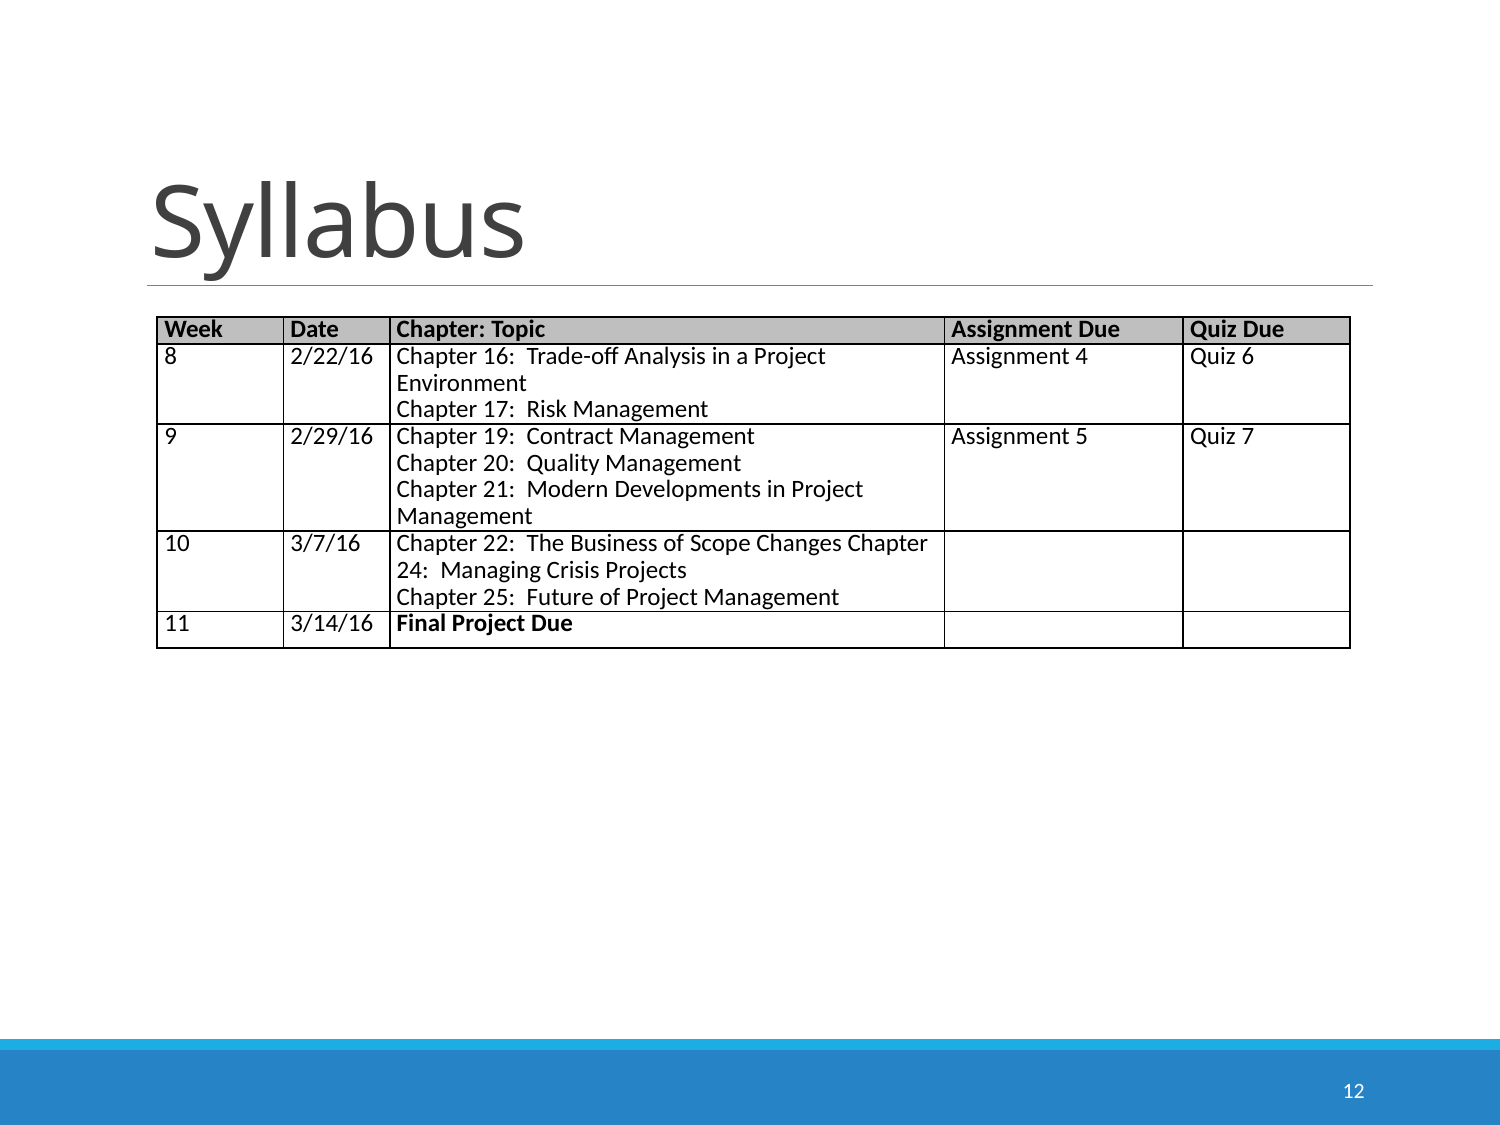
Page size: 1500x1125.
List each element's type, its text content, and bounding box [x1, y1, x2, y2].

table_cell Chapter 22: The Business of Scope Changes Chapter 24: Managing Crisis Projects Chapter 25: Future of Project Management [391, 532, 944, 611]
table_cell 9 [158, 425, 283, 530]
table_header Date [284, 318, 389, 343]
table_cell Final Project Due [391, 612, 944, 647]
table_header Chapter: Topic [391, 318, 944, 343]
table_cell Chapter 19: Contract Management Chapter 20: Quality Management Chapter 21: Modern Developments in Project Management [391, 425, 944, 530]
table_header Assignment Due [945, 318, 1182, 343]
table_cell Quiz 7 [1184, 425, 1349, 530]
table_cell 3/14/16 [284, 612, 389, 647]
table_cell [1184, 612, 1349, 647]
table_header Quiz Due [1184, 318, 1349, 343]
table_cell 8 [158, 345, 283, 423]
table_cell [945, 612, 1182, 647]
table_cell [1184, 532, 1349, 611]
table_cell 2/29/16 [284, 425, 389, 530]
table_cell Quiz 6 [1184, 345, 1349, 423]
table_cell 10 [158, 532, 283, 611]
table_header Week [158, 318, 283, 343]
table_cell 11 [158, 612, 283, 647]
slide_number 12 [1218, 1059, 1380, 1120]
table_cell 3/7/16 [284, 532, 389, 611]
table_cell [945, 532, 1182, 611]
title Syllabus [135, 47, 1373, 285]
table_cell Assignment 4 [945, 345, 1182, 423]
table_cell Assignment 5 [945, 425, 1182, 530]
table_cell 2/22/16 [284, 345, 389, 423]
table_cell Chapter 16: Trade-off Analysis in a Project Environment Chapter 17: Risk Management [391, 345, 944, 423]
